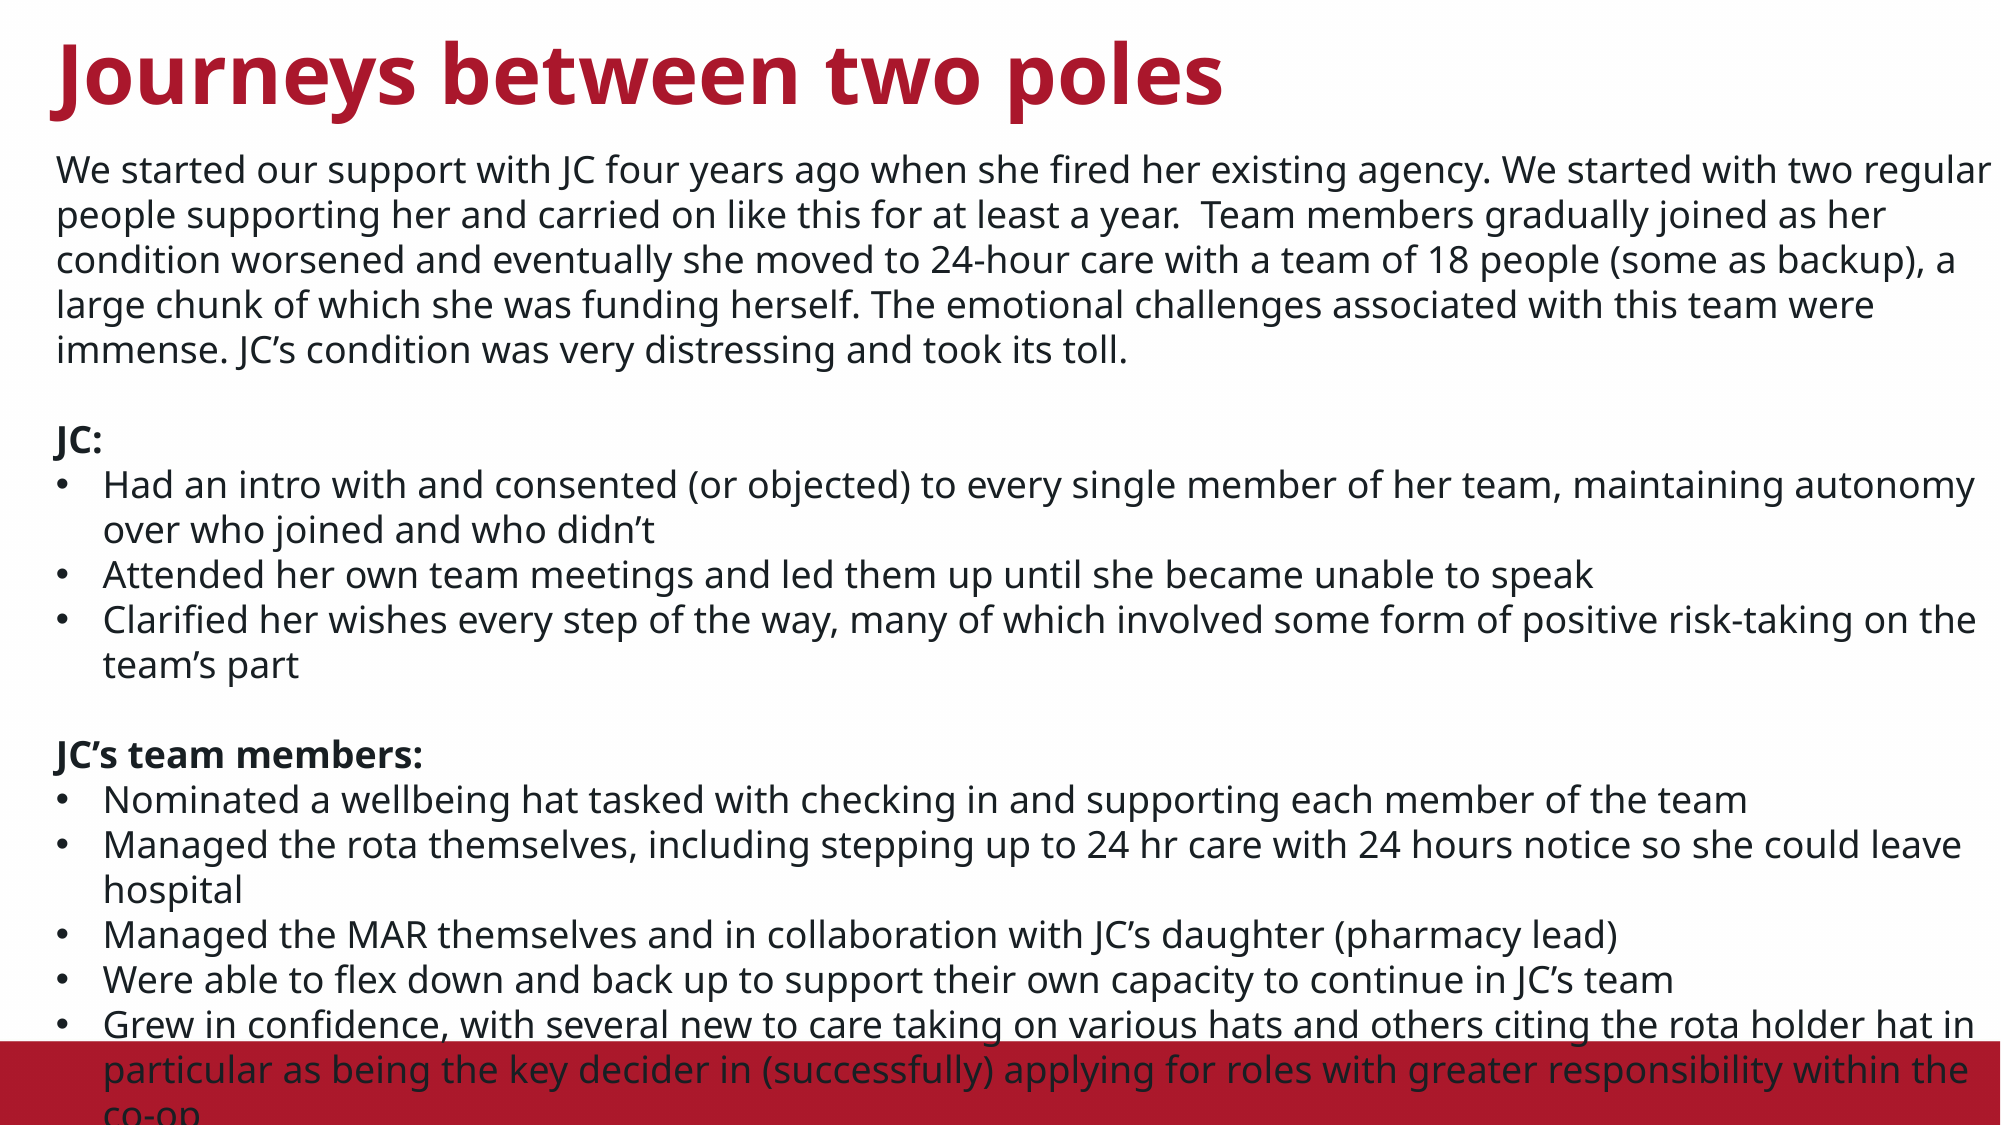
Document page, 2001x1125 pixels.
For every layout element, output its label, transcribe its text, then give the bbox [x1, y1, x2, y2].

text_box We started our support with JC four years ago when she fired her existing agency. We started with two regular people supporting her and carried on like this for at least a year. Team members gradually joined as her condition worsened and eventually she moved to 24-hour care with a team of 18 people (some as backup), a large chunk of which she was funding herself. The emotional challenges associated with this team were immense. JC’s condition was very distressing and took its toll. JC: Had an intro with and consented (or objected) to every single member of her team, maintaining autonomy over who joined and who didn’t Attended her own team meetings and led them up until she became unable to speak Clarified her wishes every step of the way, many of which involved some form of positive risk-taking on the team’s part JC’s team members: Nominated a wellbeing hat tasked with checking in and supporting each member of the team Managed the rota themselves, including stepping up to 24 hr care with 24 hours notice so she could leave hospital Managed the MAR themselves and in collaboration with JC’s daughter (pharmacy lead) Were able to flex down and back up to support their own capacity to continue in JC’s team Grew in confidence, with several new to care taking on various hats and others citing the rota holder hat in particular as being the key decider in (successfully) applying for roles with greater responsibility within the co-op Several wrote poetry and tributes. All attended her funeral and two people spoke at it. [40, 138, 2000, 1125]
text_box Journeys between two poles [40, 16, 1938, 138]
picture [0, 0, 2001, 1125]
